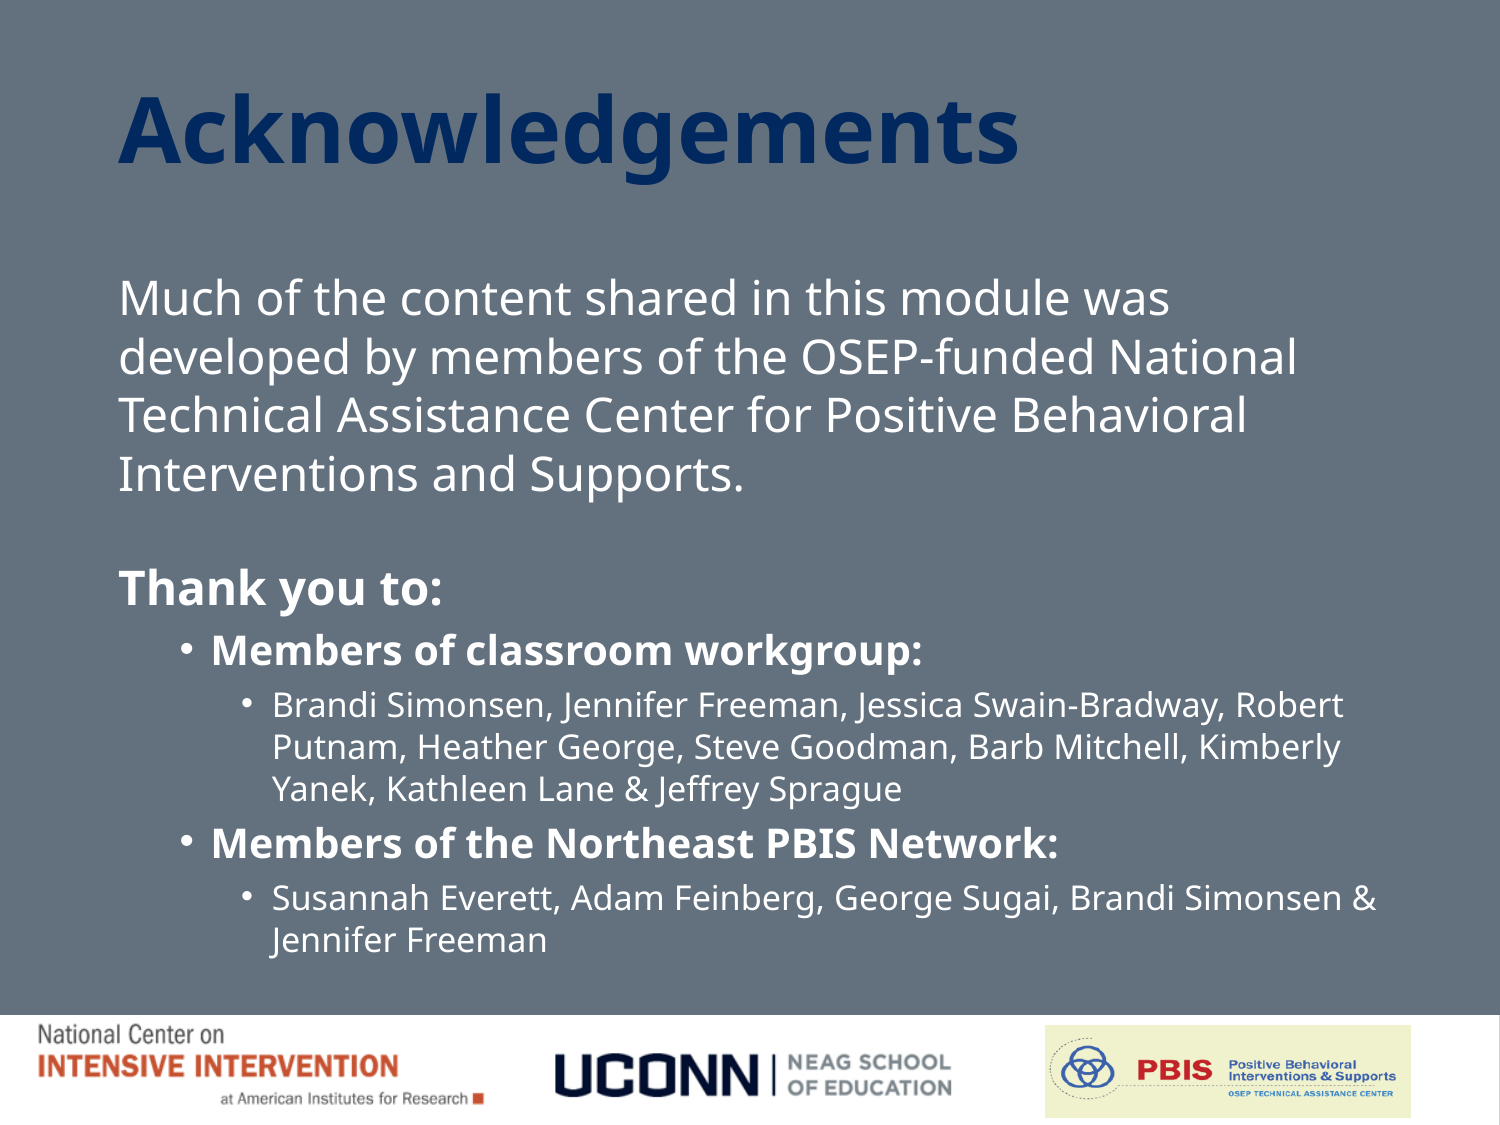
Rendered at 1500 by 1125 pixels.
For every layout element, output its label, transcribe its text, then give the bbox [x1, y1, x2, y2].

list Much of the content shared in this module was developed by members of the OSEP-funded National Technical Assistance Center for Positive Behavioral Interventions and Supports. Thank you to: Members of classroom workgroup: Brandi Simonsen, Jennifer Freeman, Jessica Swain-Bradway, Robert Putnam, Heather George, Steve Goodman, Barb Mitchell, Kimberly Yanek, Kathleen Lane & Jeffrey Sprague Members of the Northeast PBIS Network: Susannah Everett, Adam Feinberg, George Sugai, Brandi Simonsen & Jennifer Freeman [103, 261, 1397, 976]
picture [0, 1015, 1500, 1125]
text_box Acknowledgements [103, 38, 1397, 222]
